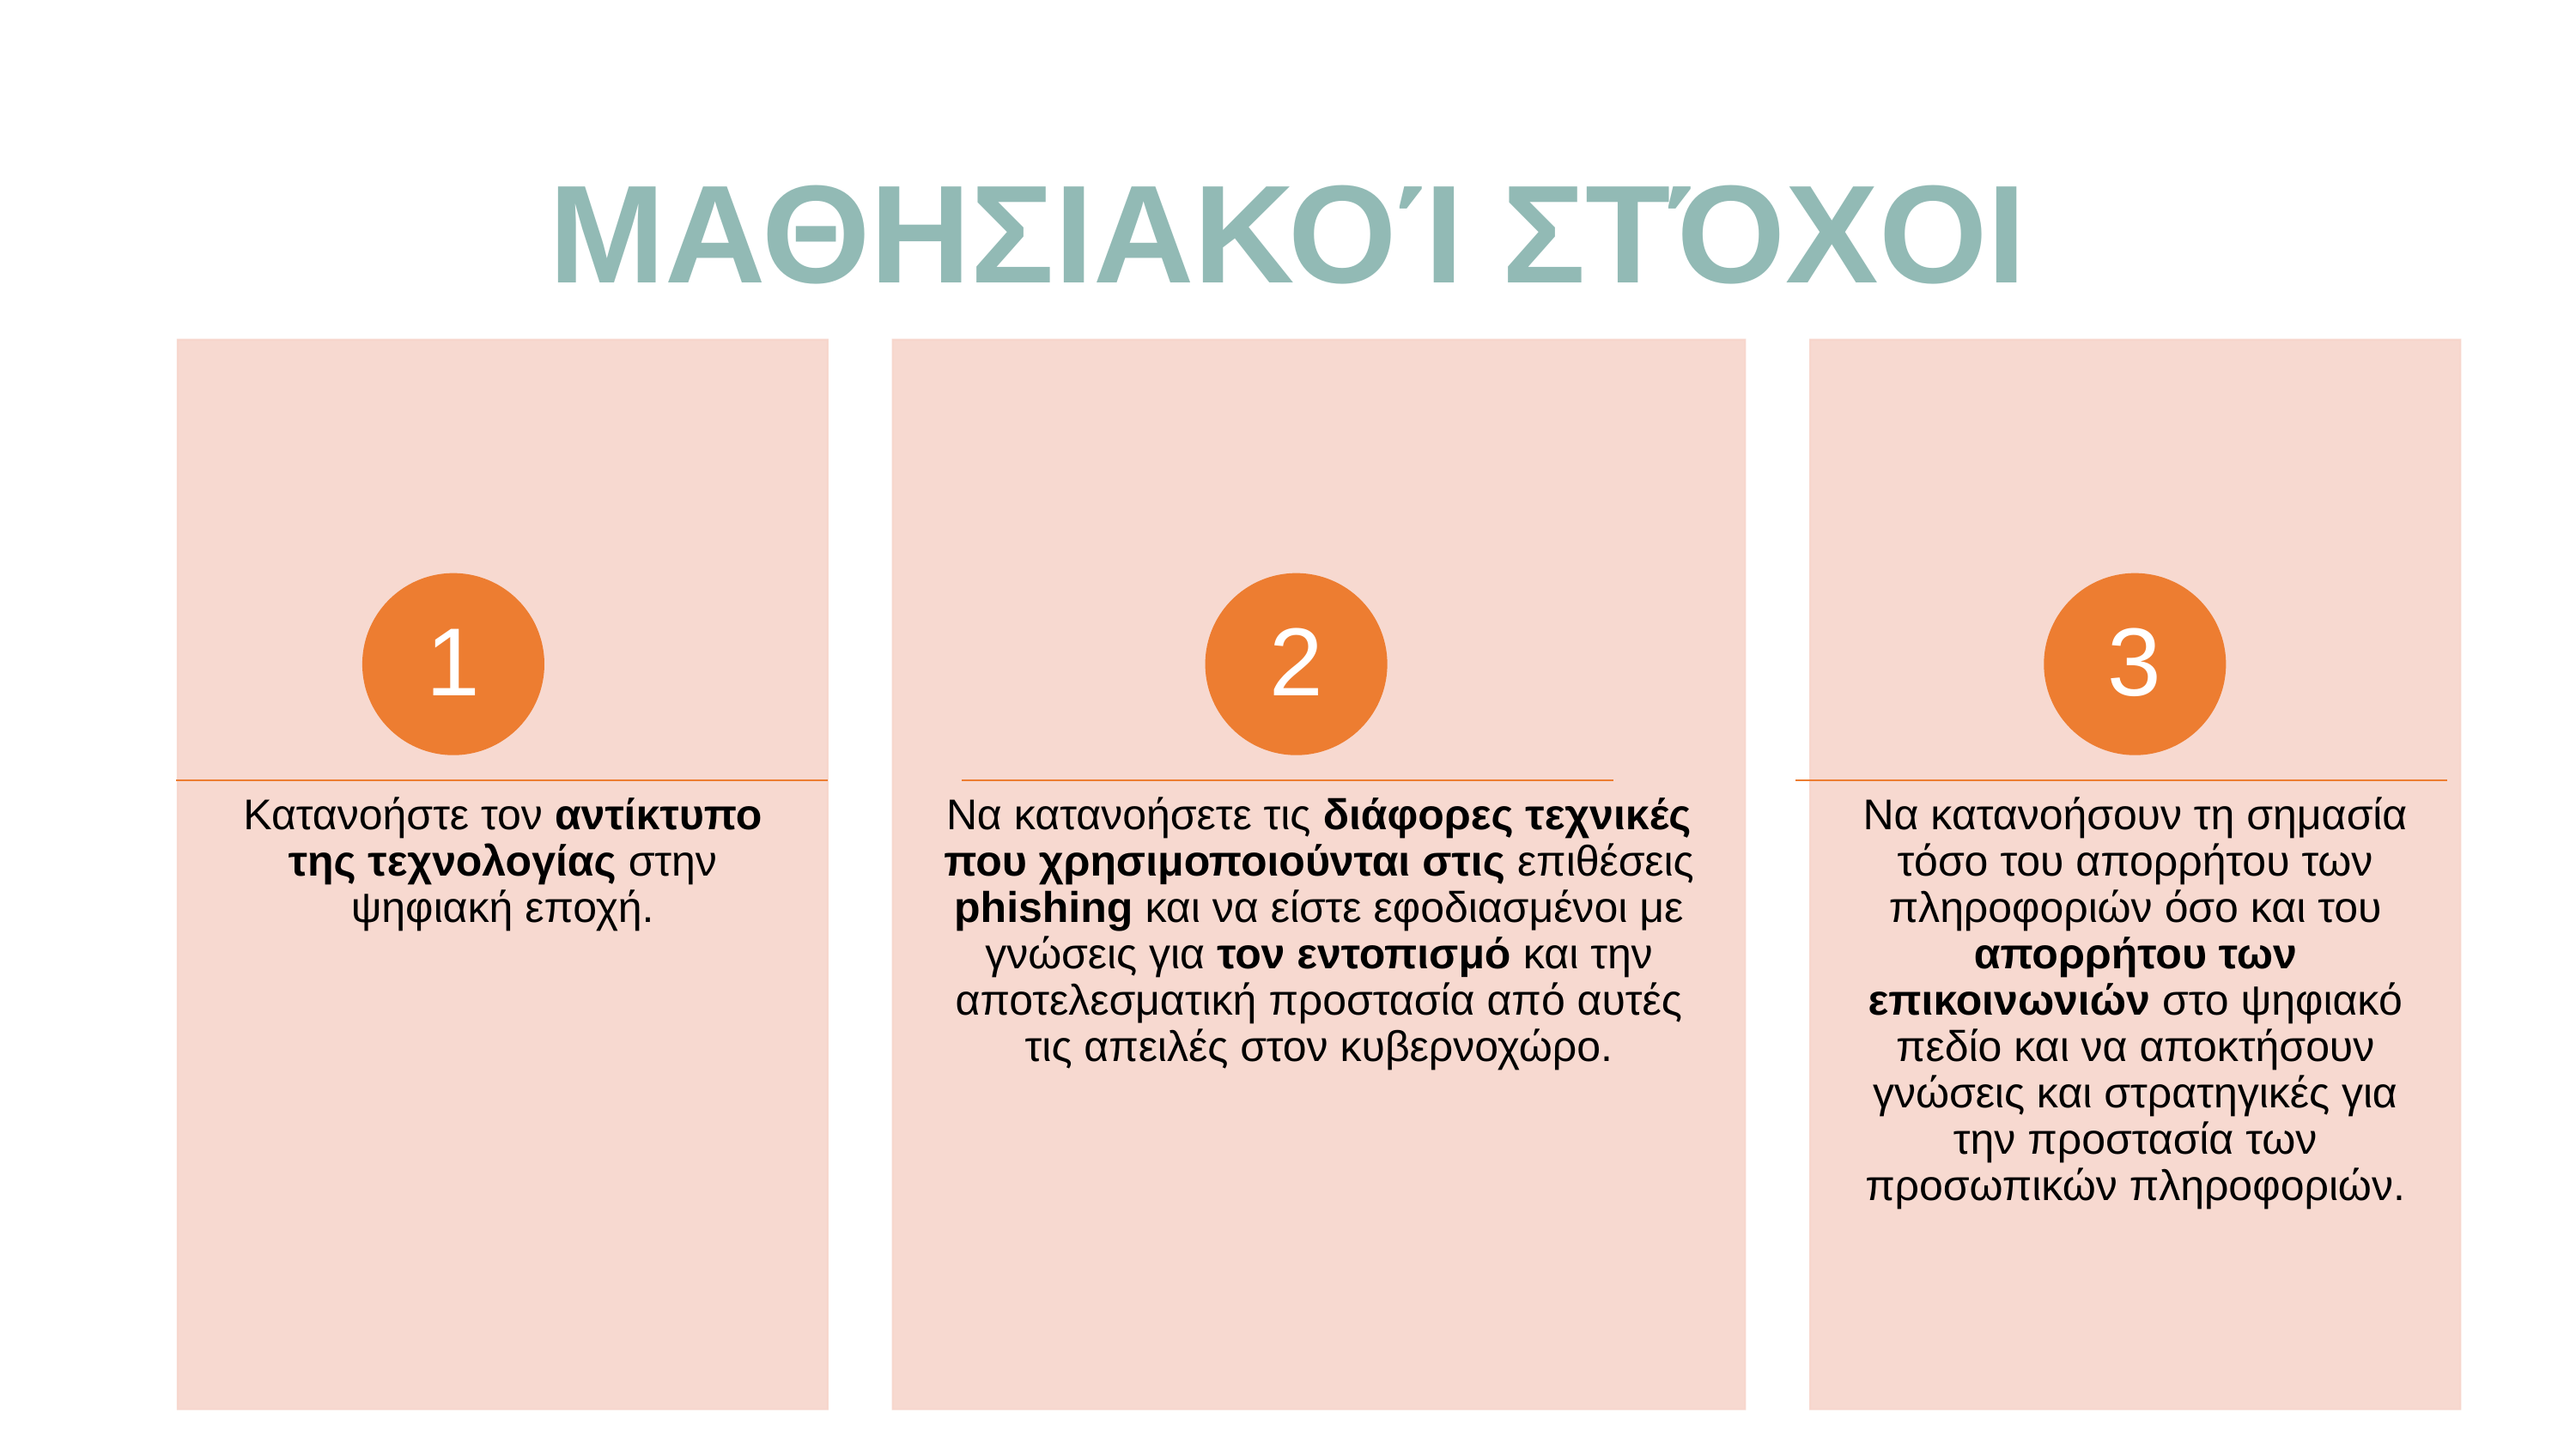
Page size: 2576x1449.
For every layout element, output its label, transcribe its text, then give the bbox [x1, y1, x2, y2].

title ΜΑΘΗΣΙΑΚΟΊ ΣΤΌΧΟΙ [177, 118, 2399, 338]
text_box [177, 339, 2461, 1410]
text_box [0, 0, 2576, 1449]
